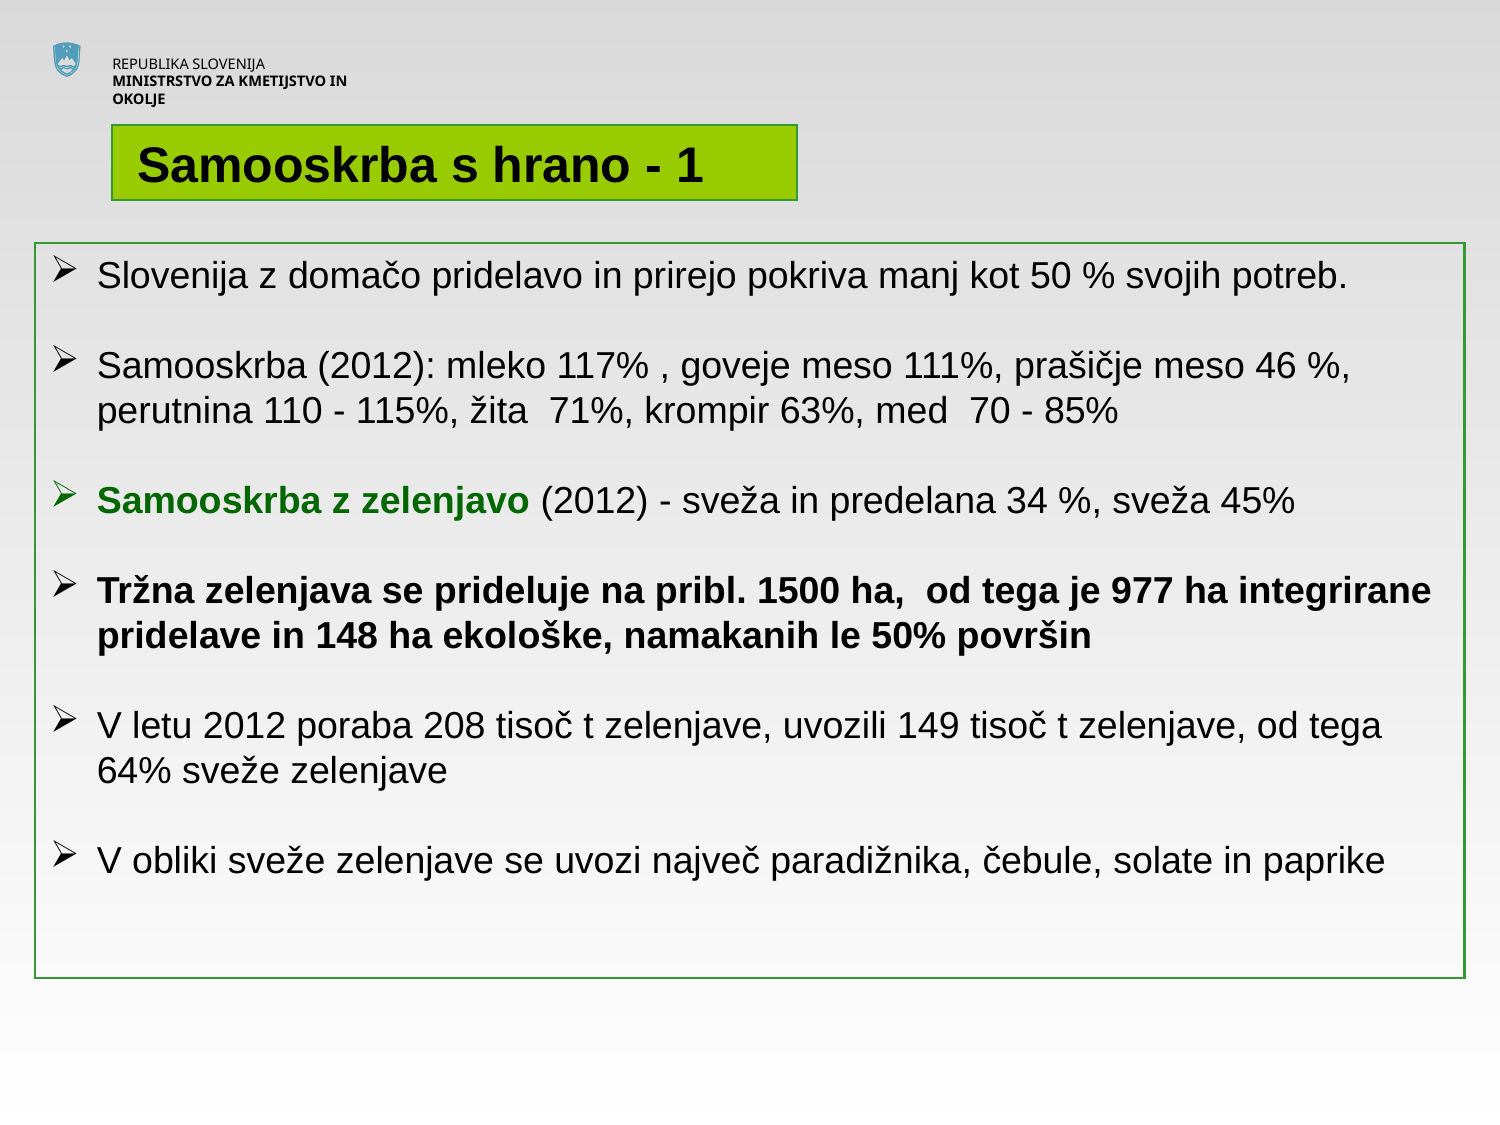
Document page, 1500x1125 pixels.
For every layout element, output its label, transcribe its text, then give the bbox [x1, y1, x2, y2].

text_box Samooskrba s hrano - 1 [112, 125, 798, 201]
text_box Slovenija z domačo pridelavo in prirejo pokriva manj kot 50 % svojih potreb. Samooskrba (2012): mleko 117% , goveje meso 111%, prašičje meso 46 %, perutnina 110 - 115%, žita 71%, krompir 63%, med 70 - 85% Samooskrba z zelenjavo (2012) - sveža in predelana 34 %, sveža 45% Tržna zelenjava se prideluje na pribl. 1500 ha, od tega je 977 ha integrirane pridelave in 148 ha ekološke, namakanih le 50% površin V letu 2012 poraba 208 tisoč t zelenjave, uvozili 149 tisoč t zelenjave, od tega 64% sveže zelenjave V obliki sveže zelenjave se uvozi največ paradižnika, čebule, solate in paprike [35, 243, 1465, 979]
